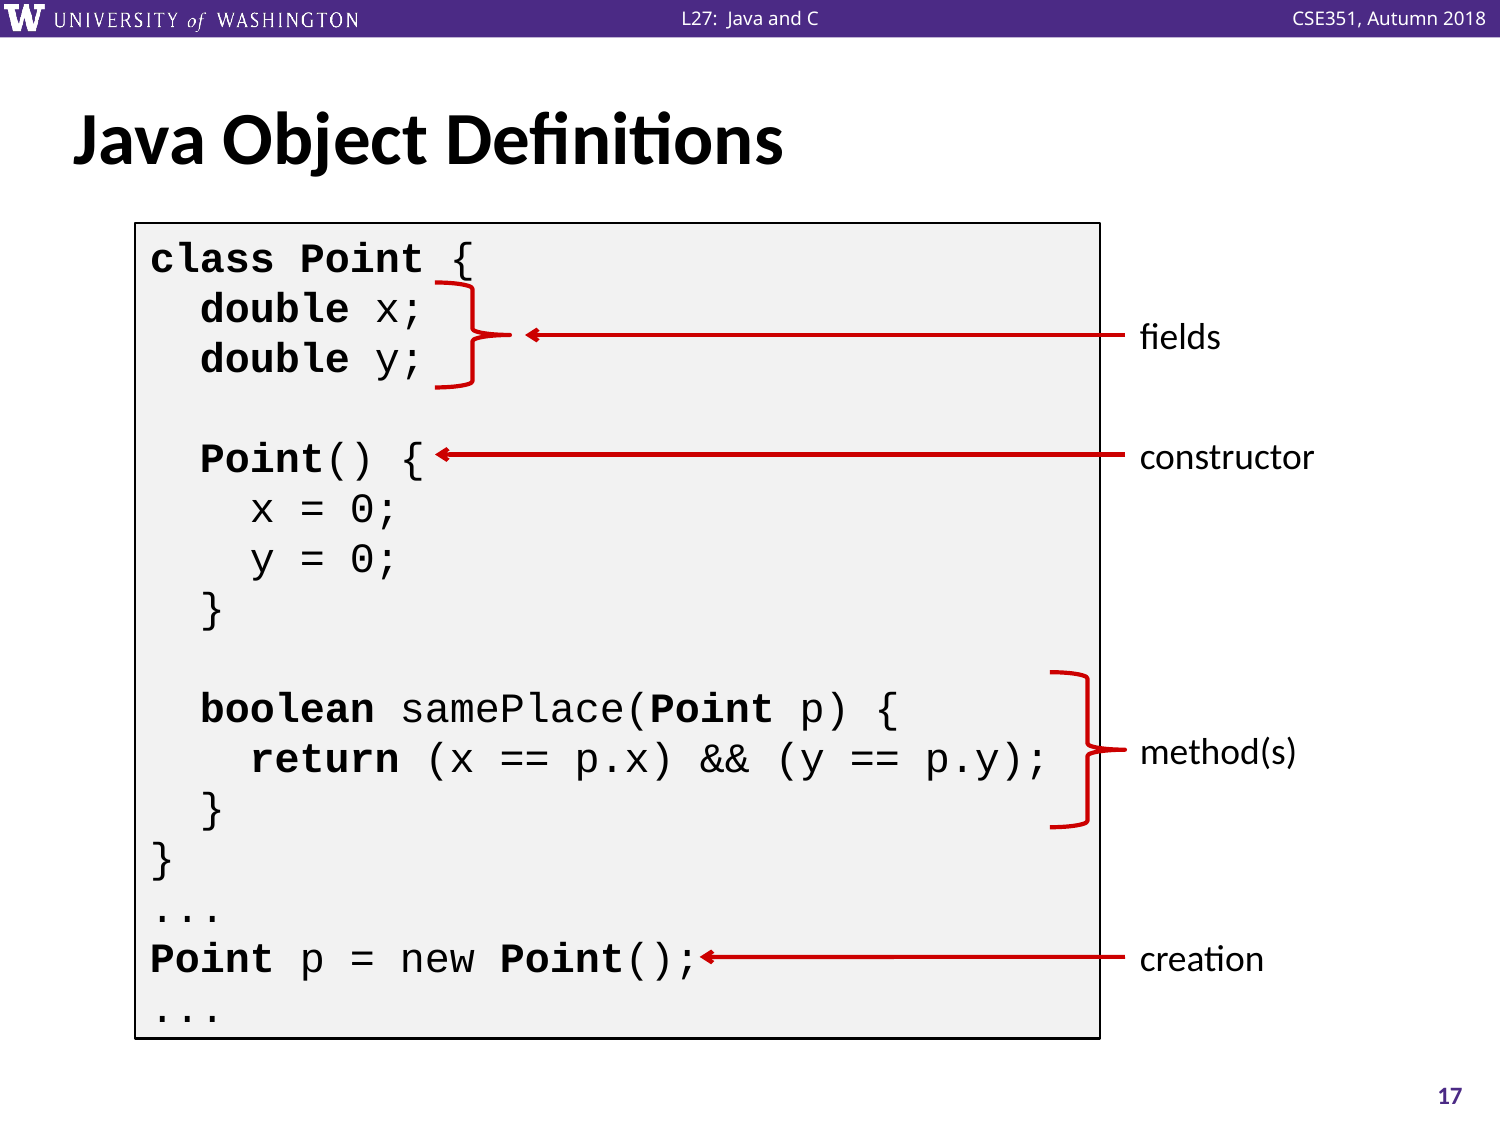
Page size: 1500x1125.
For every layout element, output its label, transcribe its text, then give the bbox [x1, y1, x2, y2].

title Java Object Definitions [58, 71, 1438, 198]
text_box constructor [1124, 424, 1350, 485]
slide_number 17 [1400, 1065, 1500, 1125]
picture [4, 4, 358, 32]
text_box class Point { double x; double y; Point() { x = 0; y = 0; } boolean samePlace(Point p) { return (x == p.x) && (y == p.y); } } ... Point p = new Point(); ... [134, 223, 1100, 1039]
text_box creation [1124, 926, 1350, 988]
text_box [434, 282, 510, 388]
text_box method(s) [1124, 719, 1350, 781]
text_box [1049, 672, 1125, 828]
text_box fields [1124, 304, 1350, 365]
